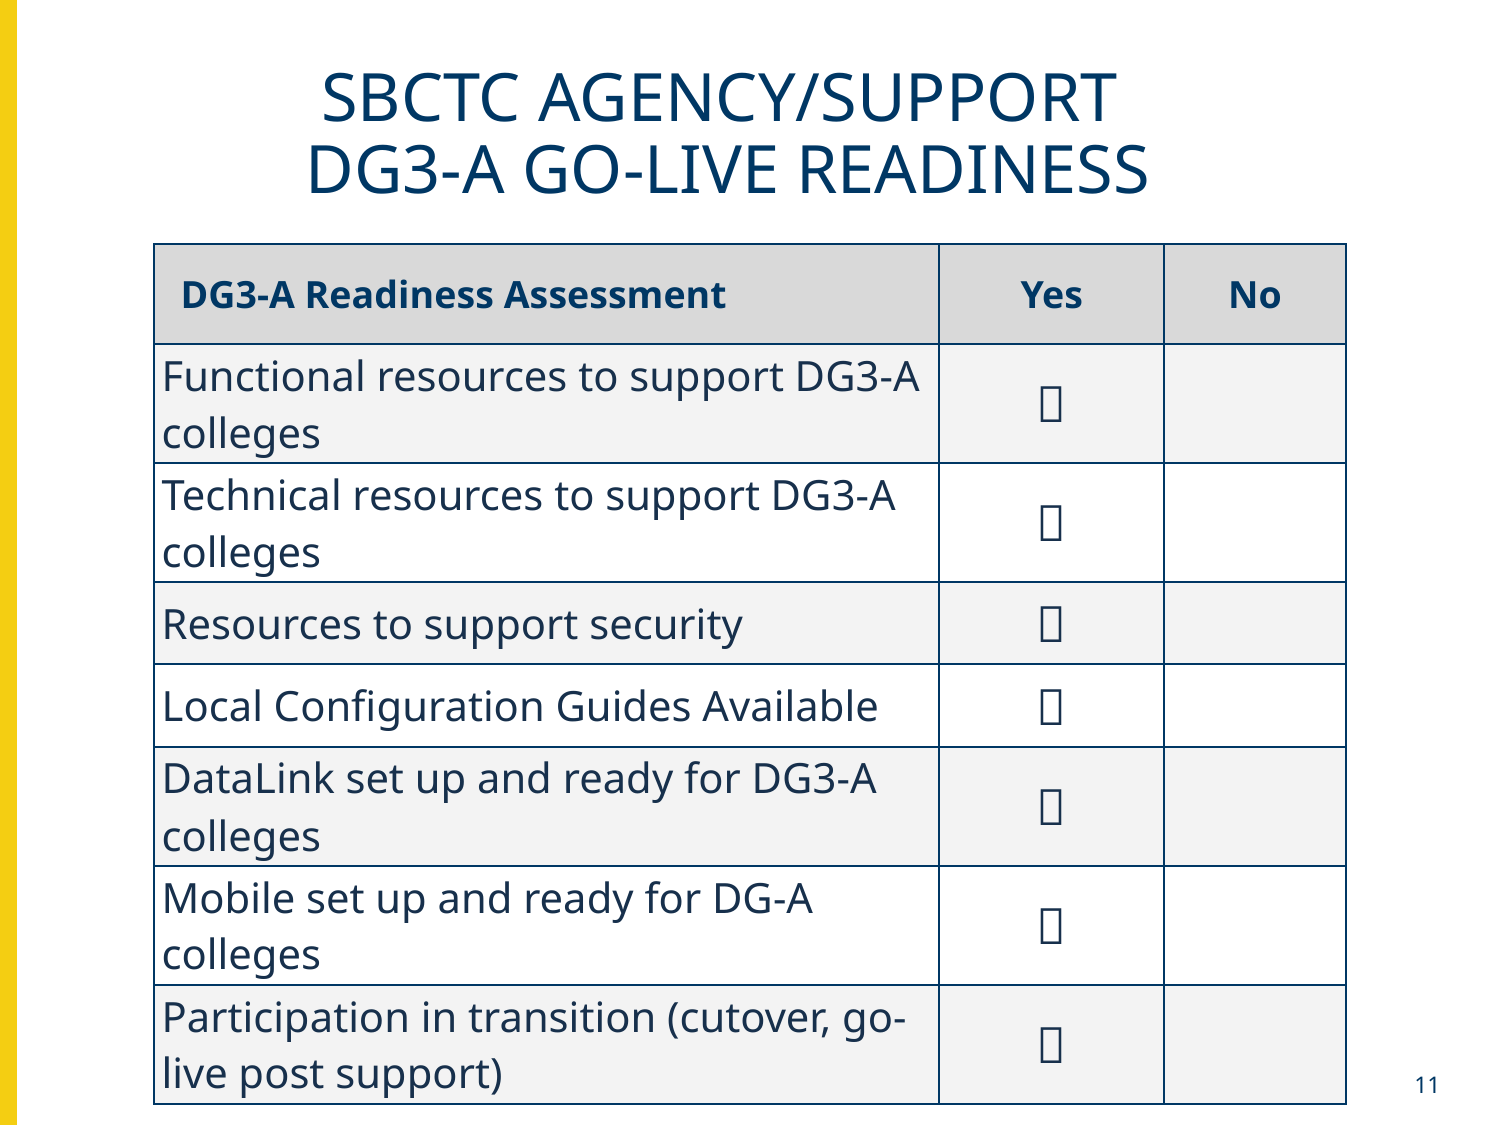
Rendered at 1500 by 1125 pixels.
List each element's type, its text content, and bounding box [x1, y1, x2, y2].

table_cell  [940, 748, 1163, 865]
table_cell [1165, 583, 1345, 663]
table_cell  [940, 986, 1163, 1103]
table_cell [1165, 748, 1345, 865]
table_cell  [940, 665, 1163, 746]
table_header Yes [940, 245, 1163, 343]
table_cell Functional resources to support DG3-A colleges [155, 345, 938, 462]
table_cell [1165, 665, 1345, 746]
table_cell Technical resources to support DG3-A colleges [155, 464, 938, 581]
title SBCTC agency/Support DG3-a go-live readiness [101, 56, 1355, 207]
table_cell [1165, 867, 1345, 984]
table_cell Resources to support security [155, 583, 938, 663]
table_cell [1165, 986, 1345, 1103]
table_cell  [940, 867, 1163, 984]
table_cell Local Configuration Guides Available [155, 665, 938, 746]
table_cell DataLink set up and ready for DG3-A colleges [155, 748, 938, 865]
table_cell Participation in transition (cutover, go-live post support) [155, 986, 938, 1103]
table_cell [1165, 464, 1345, 581]
table_cell Mobile set up and ready for DG-A colleges [155, 867, 938, 984]
table_cell  [940, 345, 1163, 462]
slide_number 11 [1378, 1063, 1456, 1103]
table_cell  [940, 583, 1163, 663]
table_header No [1165, 245, 1345, 343]
table_header DG3-A Readiness Assessment [155, 245, 938, 343]
table_cell  [940, 464, 1163, 581]
table_cell [1165, 345, 1345, 462]
